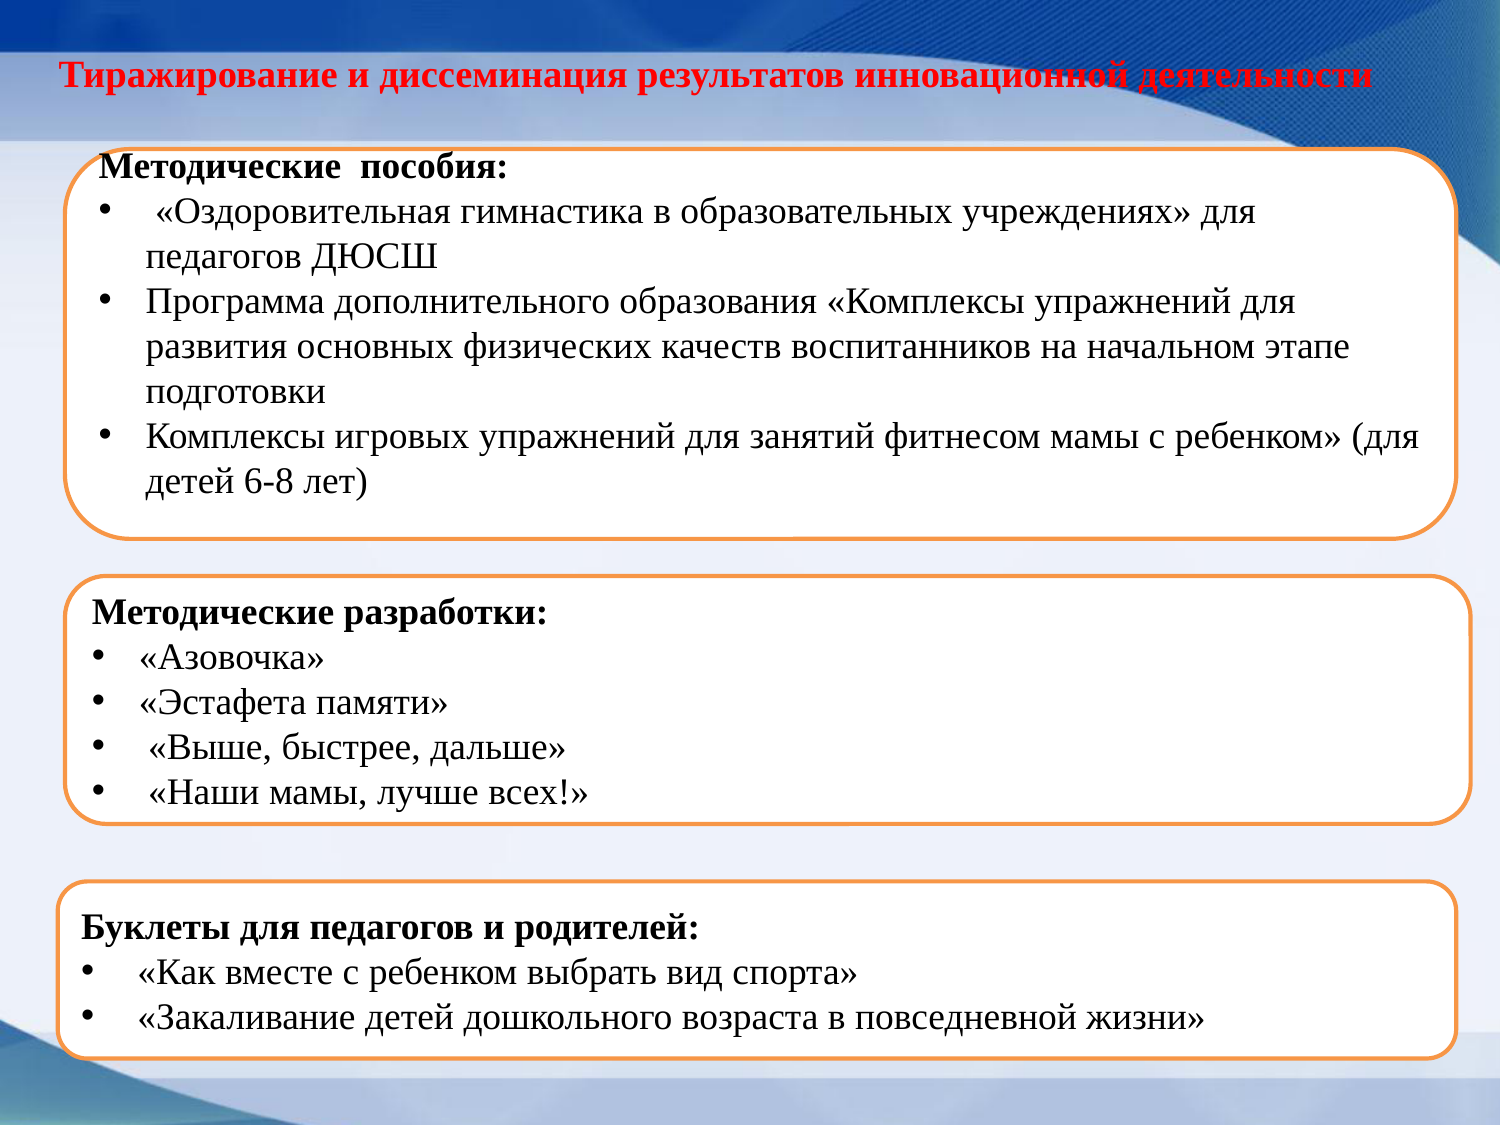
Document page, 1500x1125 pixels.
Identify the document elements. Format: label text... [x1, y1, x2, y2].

text_box Методические пособия: «Оздоровительная гимнастика в образовательных учреждениях» для педагогов ДЮСШ Программа дополнительного образования «Комплексы упражнений для развития основных физических качеств воспитанников на начальном этапе подготовки Комплексы игровых упражнений для занятий фитнесом мамы с ребенком» (для детей 6-8 лет) [62, 146, 1459, 541]
picture [0, 0, 1500, 1125]
text_box Методические разработки: «Азовочка» «Эстафета памяти» «Выше, быстрее, дальше» «Наши мамы, лучше всех!» [62, 573, 1473, 827]
text_box Буклеты для педагогов и родителей: «Как вместе с ребенком выбрать вид спорта» «Закаливание детей дошкольного возраста в повседневной жизни» [55, 879, 1459, 1061]
title Тиражирование и диссеминация результатов инновационной деятельности [41, 19, 1392, 126]
